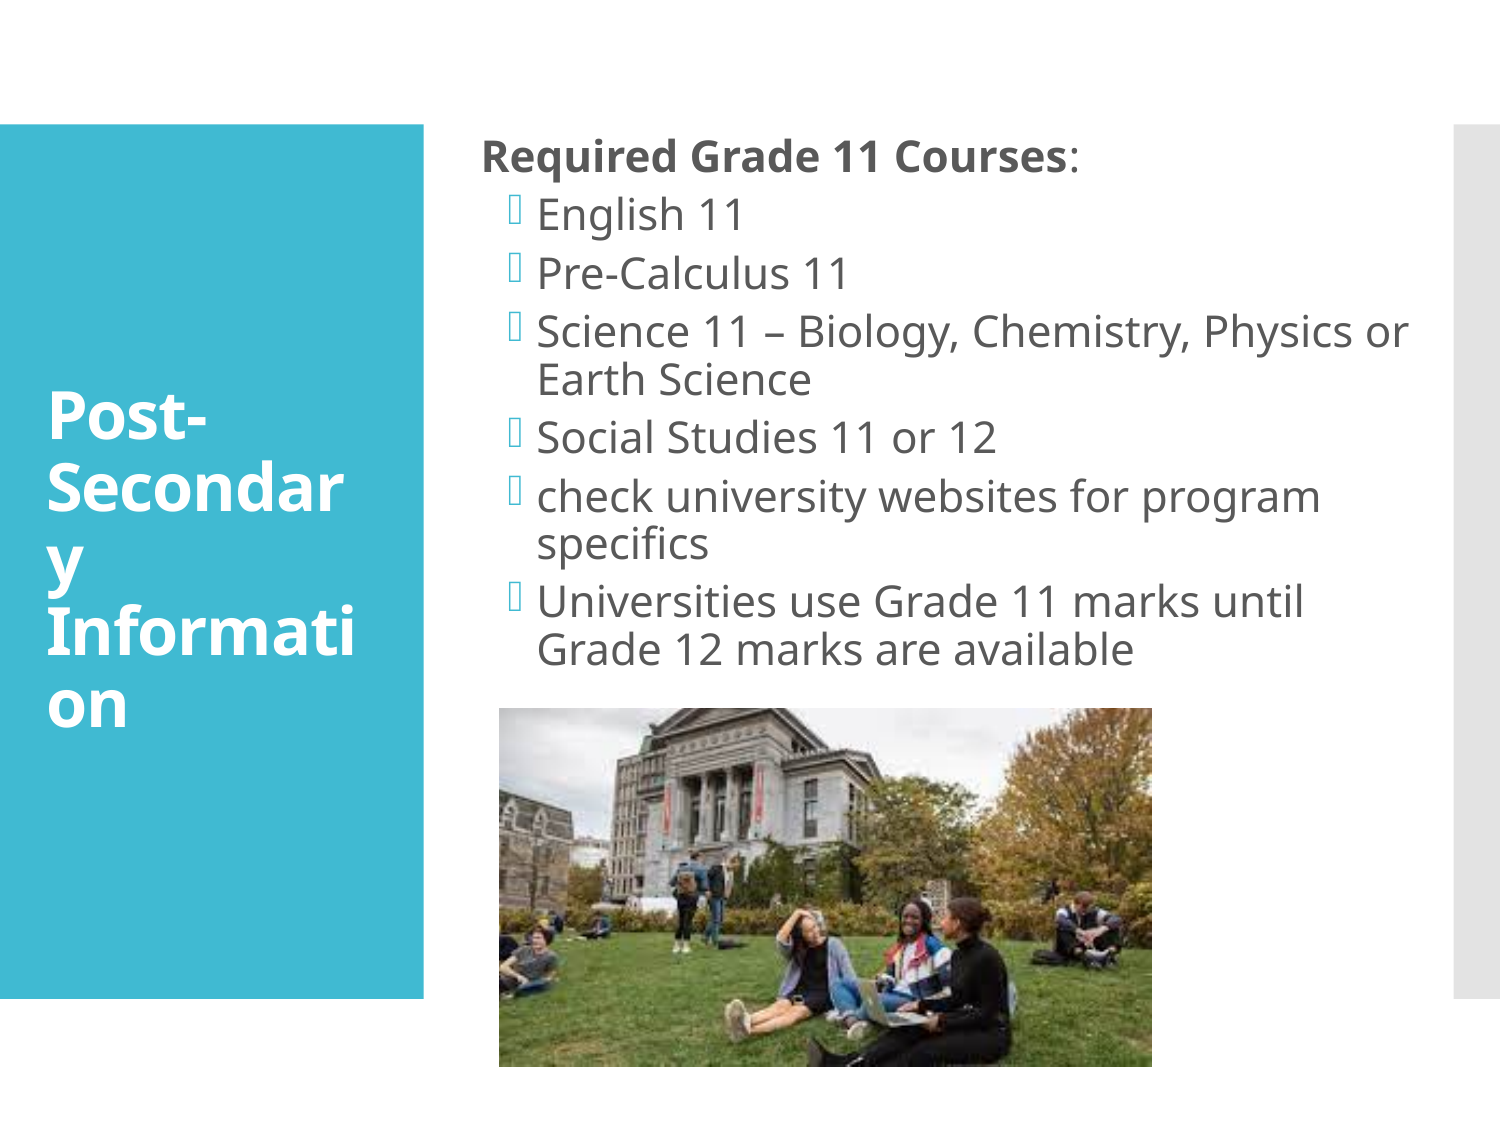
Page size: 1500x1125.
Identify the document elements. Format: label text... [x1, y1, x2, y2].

picture [498, 708, 1152, 1067]
text_box [0, 124, 424, 1000]
text_box [1453, 124, 1500, 1000]
text_box Required Grade 11 Courses: English 11 Pre-Calculus 11 Science 11 – Biology, Chemistry, Physics or Earth Science Social Studies 11 or 12 check university websites for program specifics Universities use Grade 11 marks until Grade 12 marks are available [465, 78, 1454, 683]
text_box Post-Secondary Information [31, 184, 394, 940]
